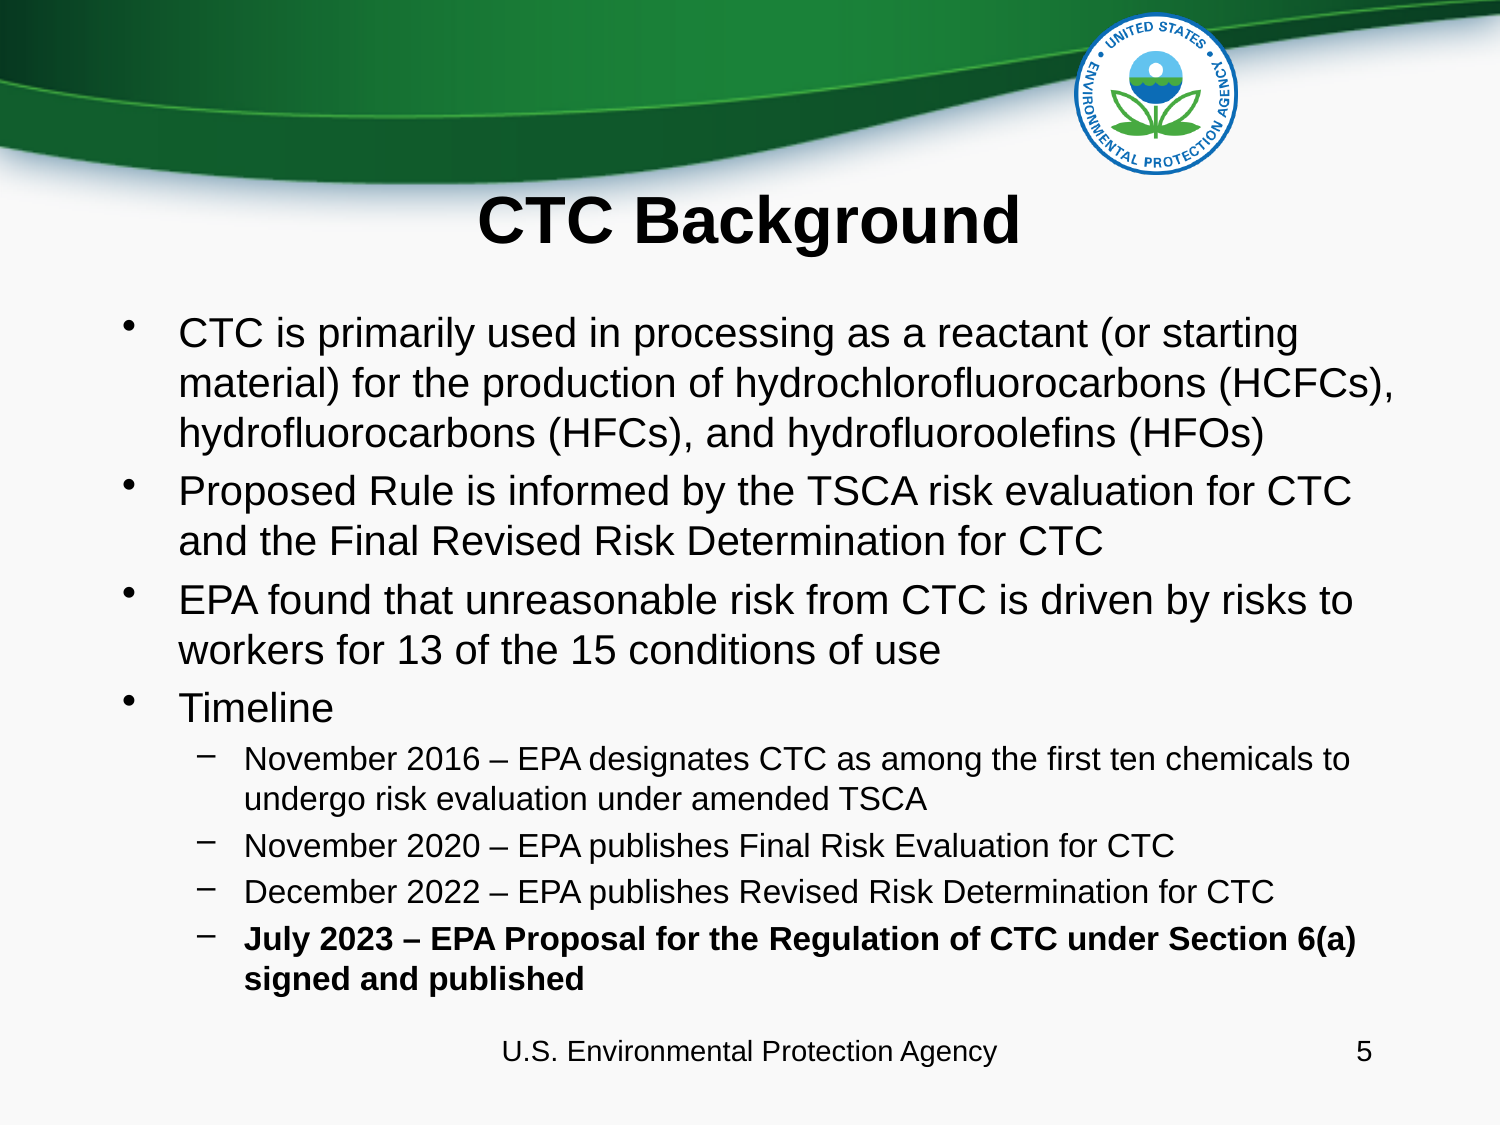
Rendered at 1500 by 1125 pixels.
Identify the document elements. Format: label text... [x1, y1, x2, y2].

list CTC is primarily used in processing as a reactant (or starting material) for the production of hydrochlorofluorocarbons (HCFCs), hydrofluorocarbons (HFCs), and hydrofluoroolefins (HFOs) Proposed Rule is informed by the TSCA risk evaluation for CTC and the ​Final Revised Risk Determination for CTC EPA found that unreasonable risk from CTC is driven by risks to workers for 13 of the 15 conditions of use Timeline November 2016 – EPA designates CTC as among the first ten chemicals to undergo risk evaluation under amended TSCA November 2020 – EPA publishes Final Risk Evaluation for CTC December 2022 – EPA publishes Revised Risk Determination for CTC July 2023 – EPA Proposal for the Regulation of CTC under Section 6(a) signed and published [106, 298, 1413, 1009]
picture [0, 0, 1500, 1125]
title CTC Background [124, 135, 1376, 298]
slide_number 5 [1163, 1024, 1388, 1101]
footer U.S. Environmental Protection Agency [337, 1024, 1163, 1101]
